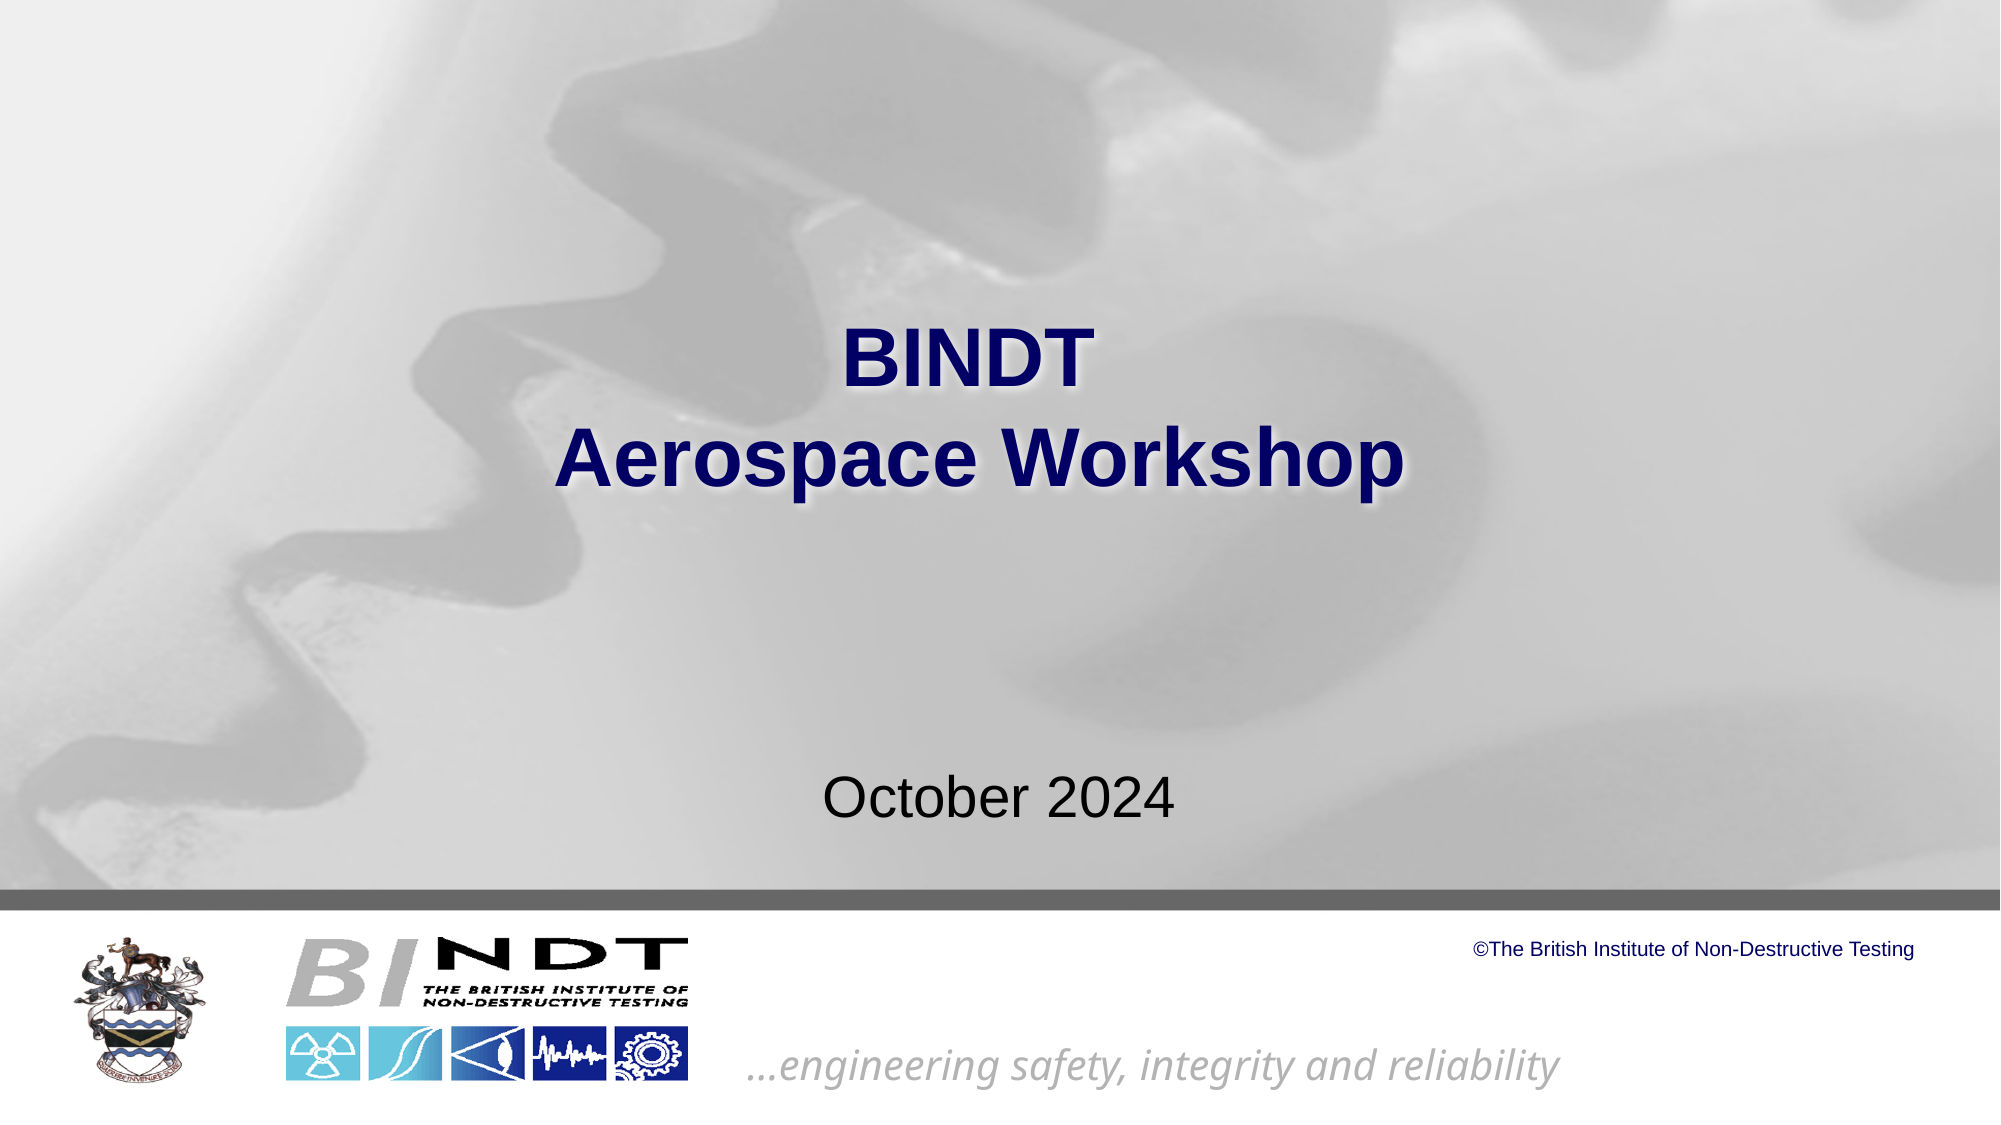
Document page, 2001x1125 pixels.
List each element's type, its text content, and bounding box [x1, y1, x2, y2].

subtitle October 2024 [474, 751, 1525, 1039]
picture [0, 0, 2001, 1125]
title BINDT Aerospace Workshop [342, 309, 1618, 497]
